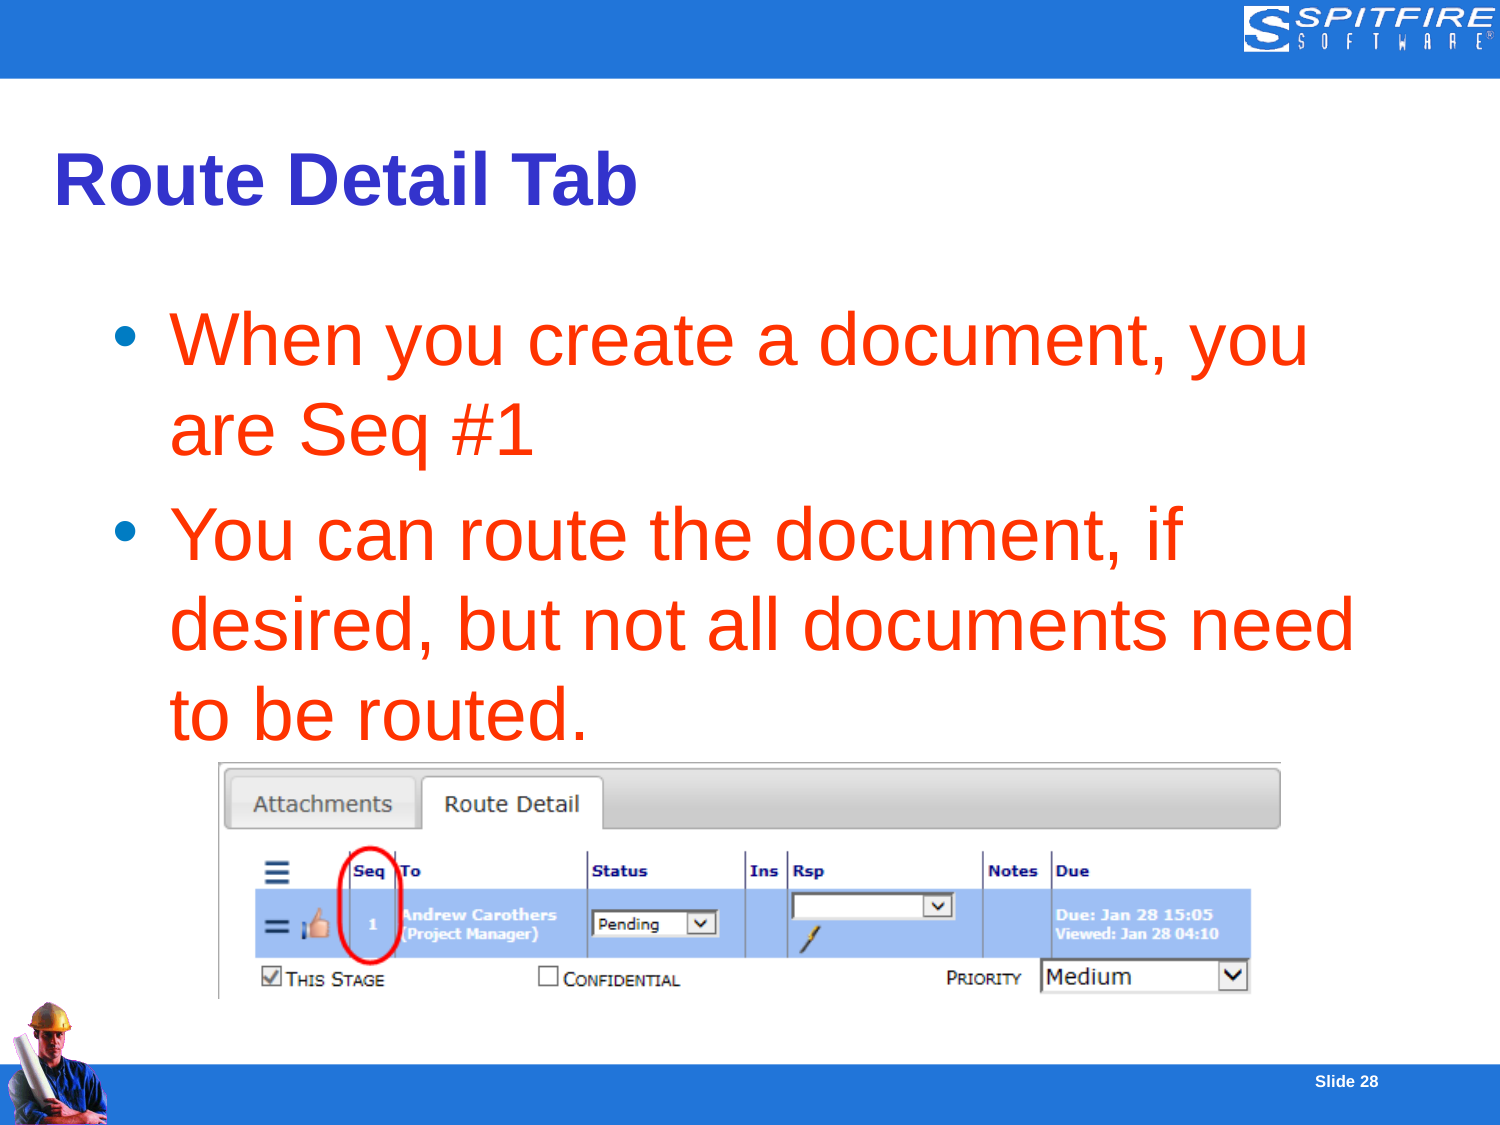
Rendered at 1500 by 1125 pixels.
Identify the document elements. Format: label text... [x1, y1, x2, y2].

title Route Detail Tab [38, 117, 1375, 234]
picture [1234, 0, 1500, 61]
slide_number Slide 28 [1230, 1063, 1394, 1097]
picture [218, 762, 1282, 999]
list When you create a document, you are Seq #1 You can route the document, if desired, but not all documents need to be routed. [97, 282, 1392, 1001]
picture [0, 995, 107, 1125]
